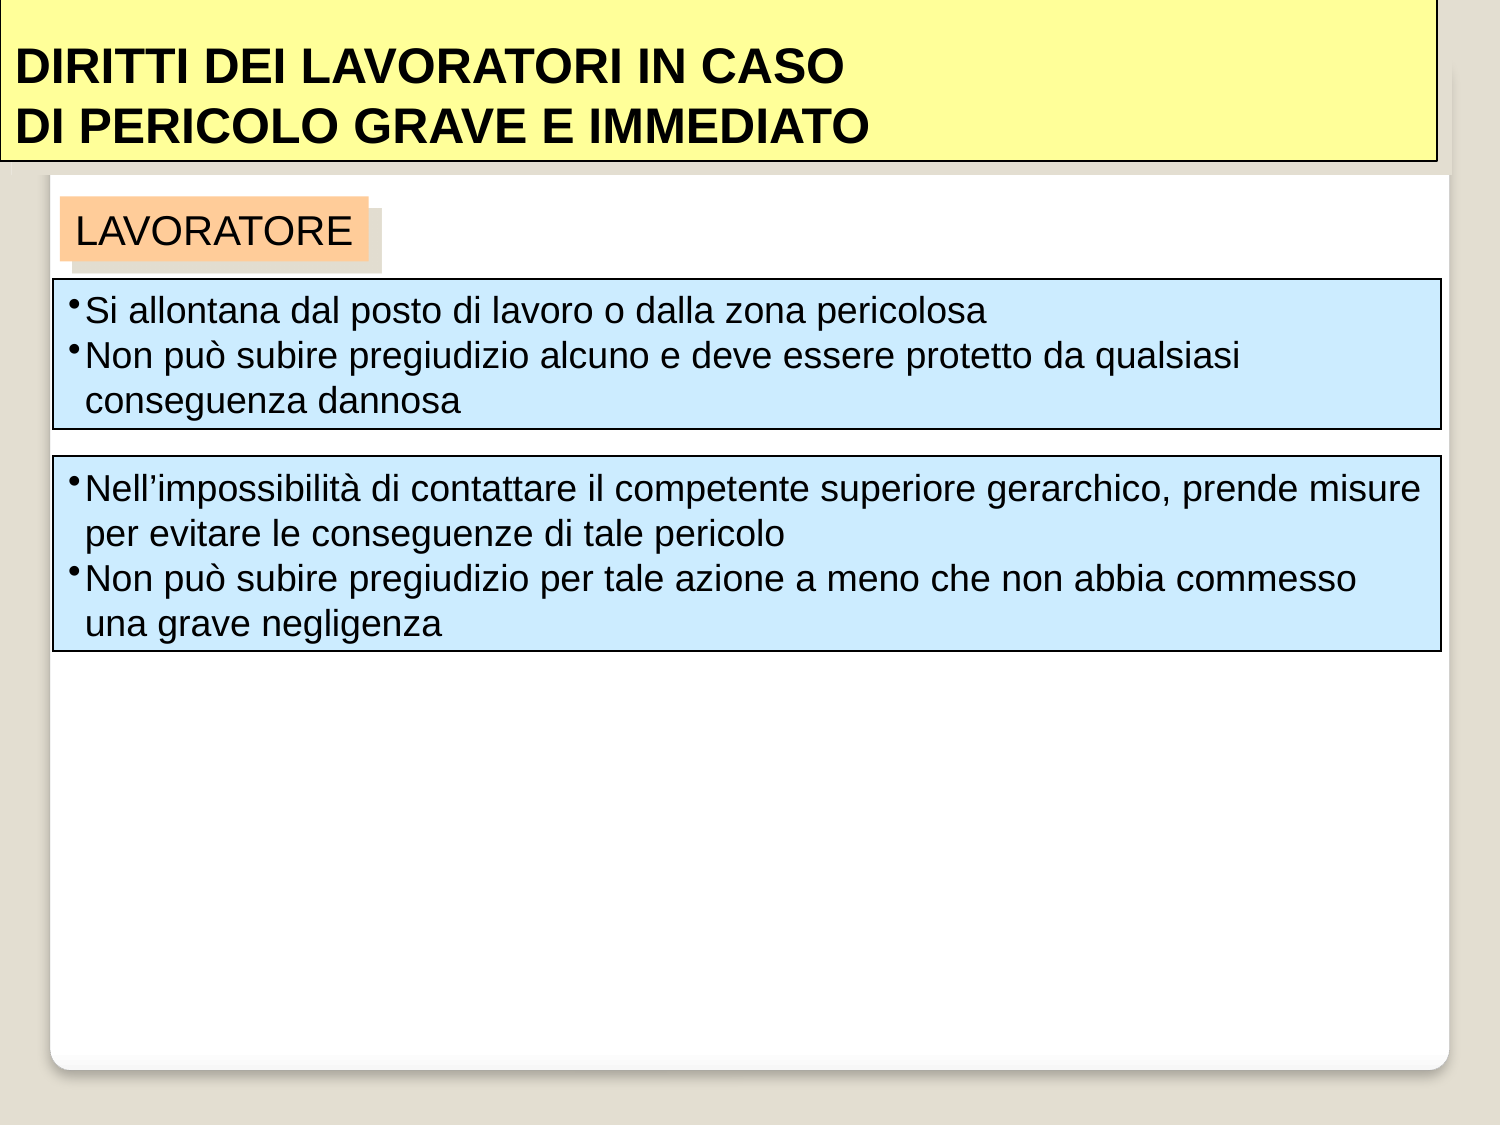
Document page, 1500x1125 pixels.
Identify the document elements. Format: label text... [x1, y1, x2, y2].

text_box Si allontana dal posto di lavoro o dalla zona pericolosa Non può subire pregiudizio alcuno e deve essere protetto da qualsiasi conseguenza dannosa [53, 278, 1442, 429]
text_box LAVORATORE [59, 196, 369, 262]
text_box Nell’impossibilità di contattare il competente superiore gerarchico, prende misure per evitare le conseguenze di tale pericolo Non può subire pregiudizio per tale azione a meno che non abbia commesso una grave negligenza [53, 455, 1442, 651]
title DIRITTI DEI LAVORATORI IN CASO DI PERICOLO GRAVE E IMMEDIATO [0, 0, 1438, 161]
